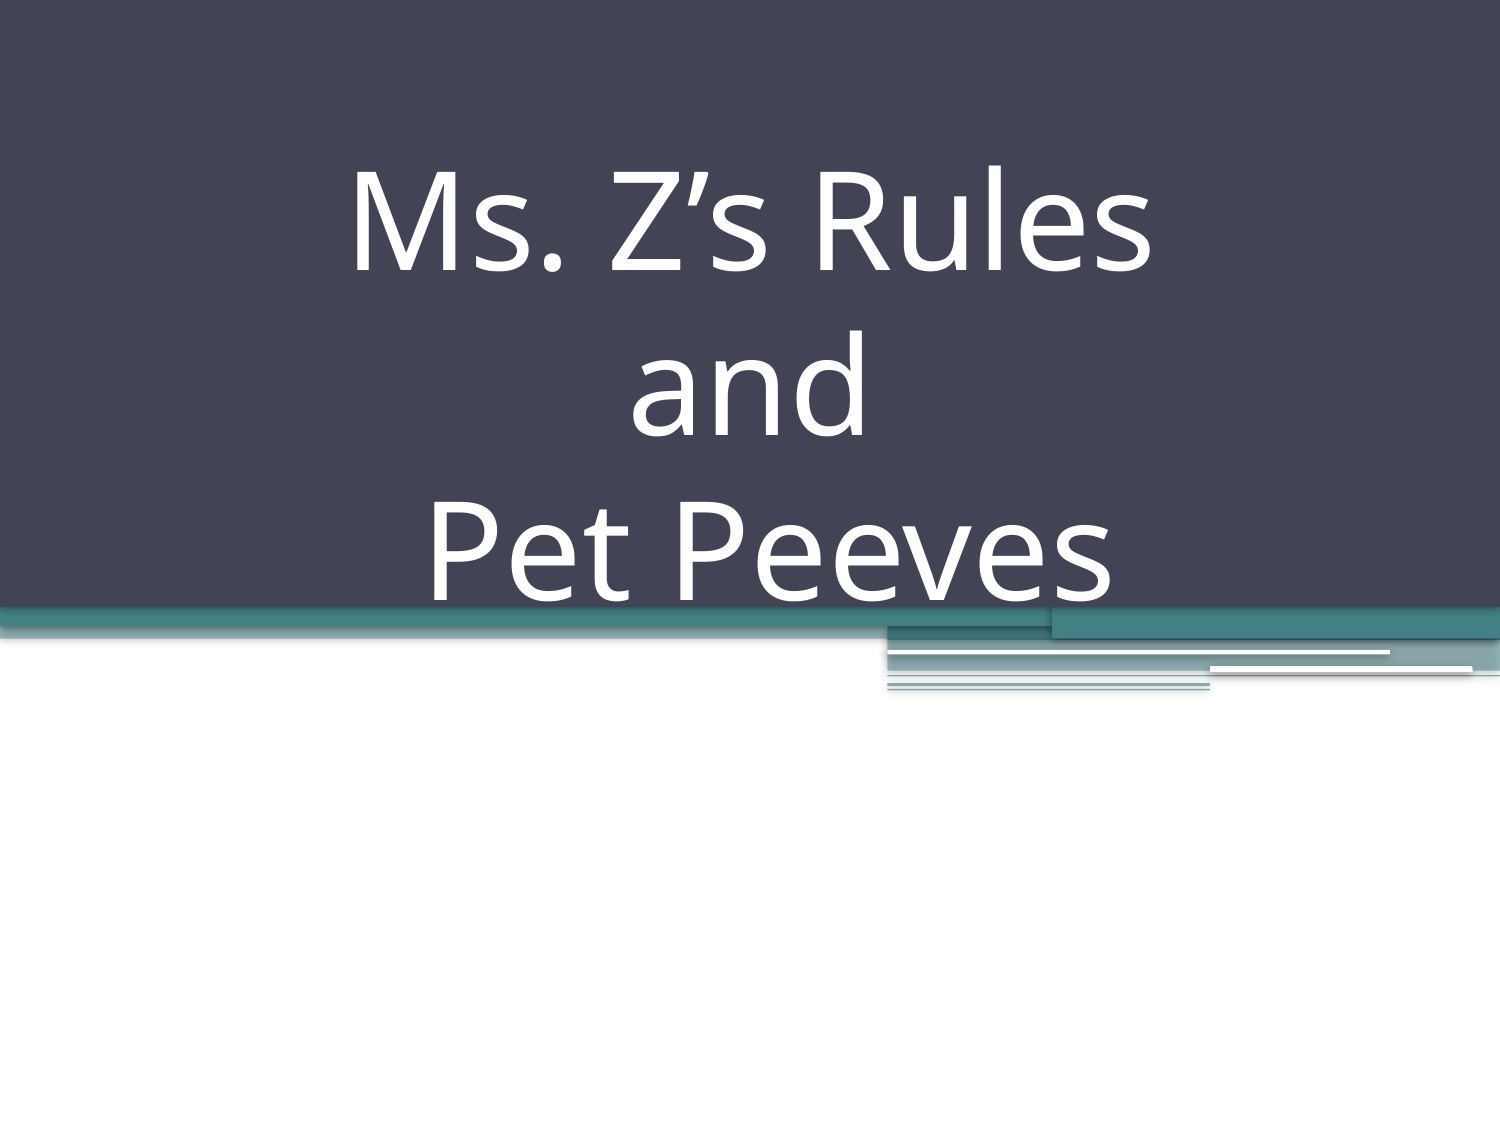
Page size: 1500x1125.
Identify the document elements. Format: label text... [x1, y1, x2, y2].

title Ms. Z’s Rules and Pet Peeves [75, 394, 1463, 636]
